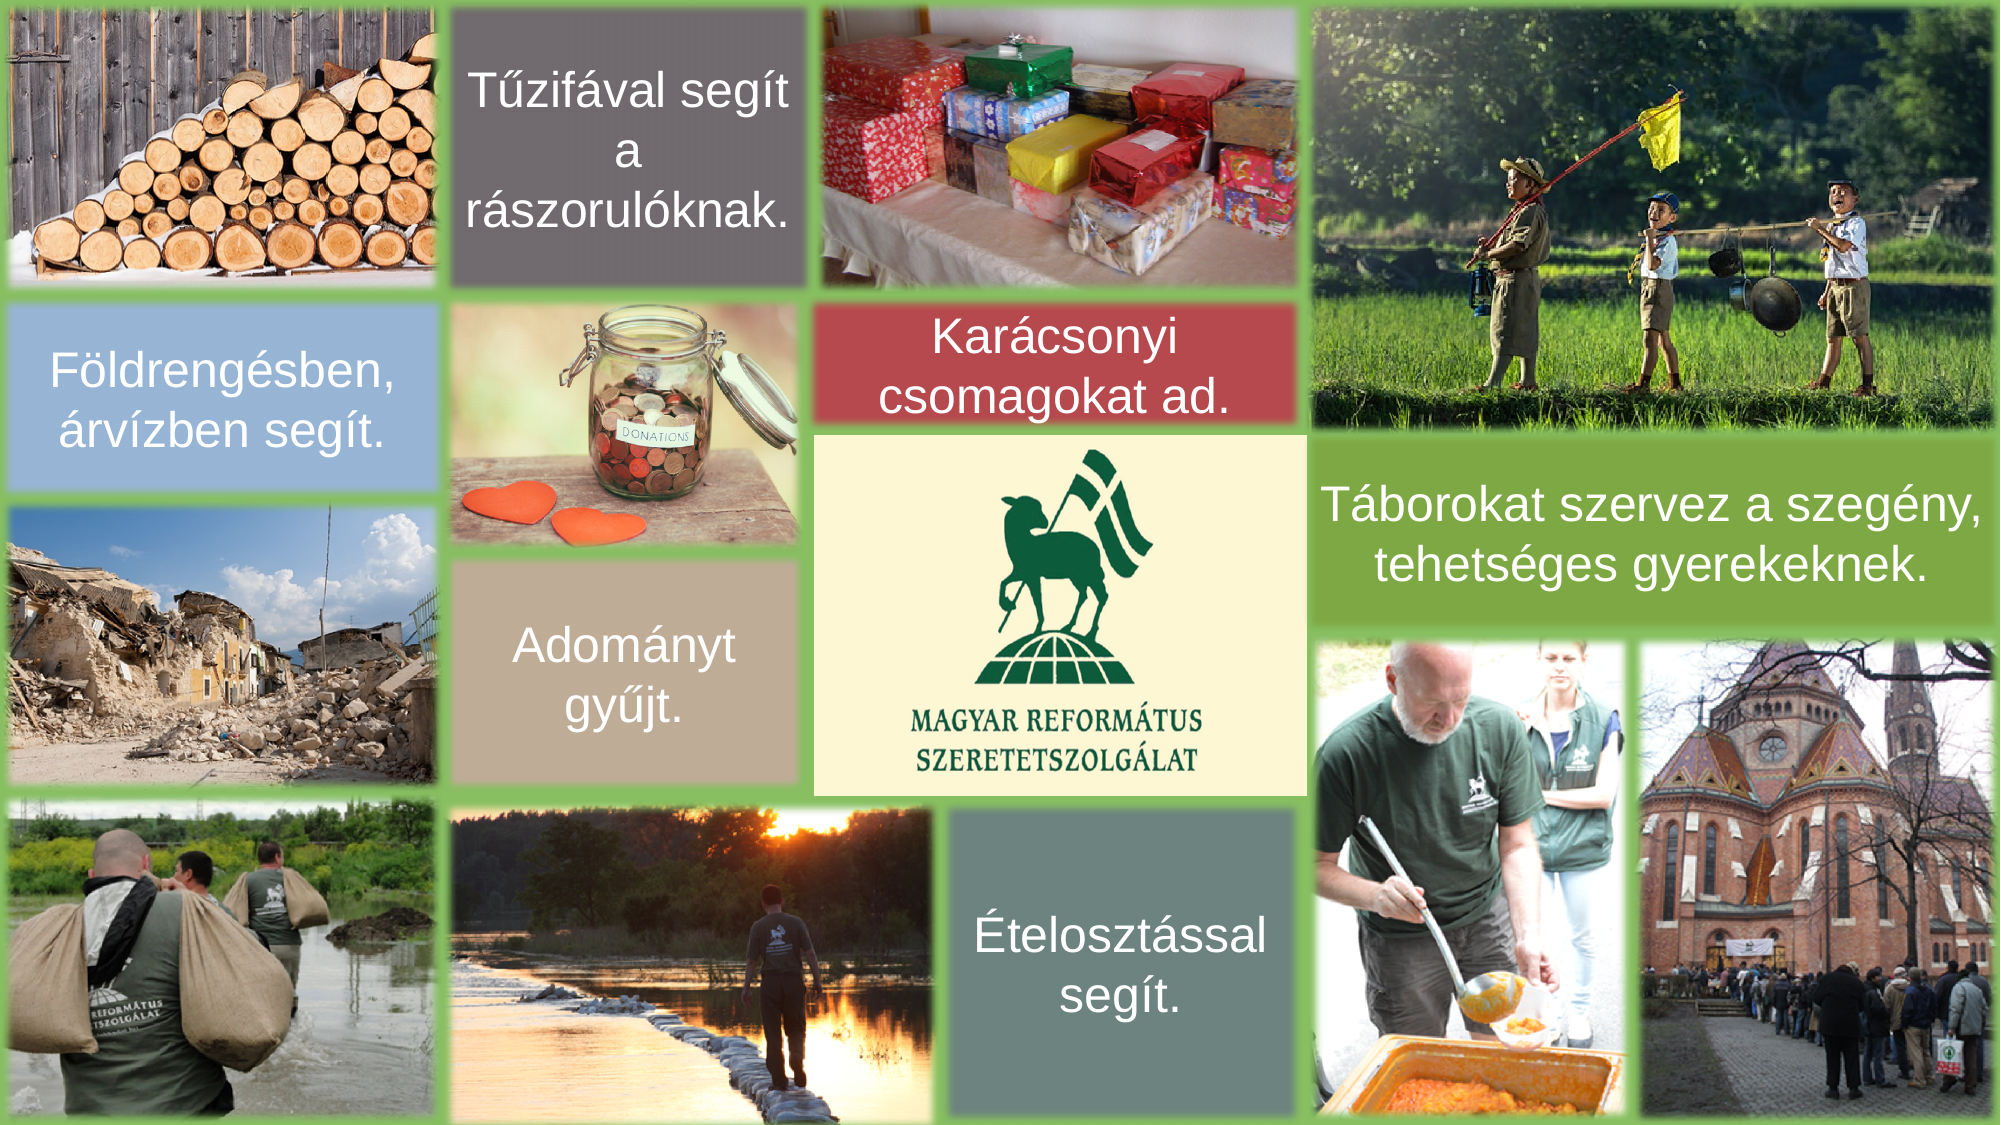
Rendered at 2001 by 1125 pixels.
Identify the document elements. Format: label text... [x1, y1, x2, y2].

picture [0, 1, 941, 1125]
text_box Adományt gyűjt. [456, 565, 794, 780]
picture [814, 0, 2000, 1125]
text_box Földrengésben, árvízben segít. [12, 308, 434, 487]
text_box Tűzifával segít a rászorulóknak. [455, 12, 802, 284]
text_box Karácsonyi csomagokat ad. [819, 309, 1292, 418]
text_box Táborokat szervez a szegény, tehetséges gyerekeknek. [1315, 442, 1990, 621]
text_box Ételosztással segít. [954, 814, 1290, 1112]
